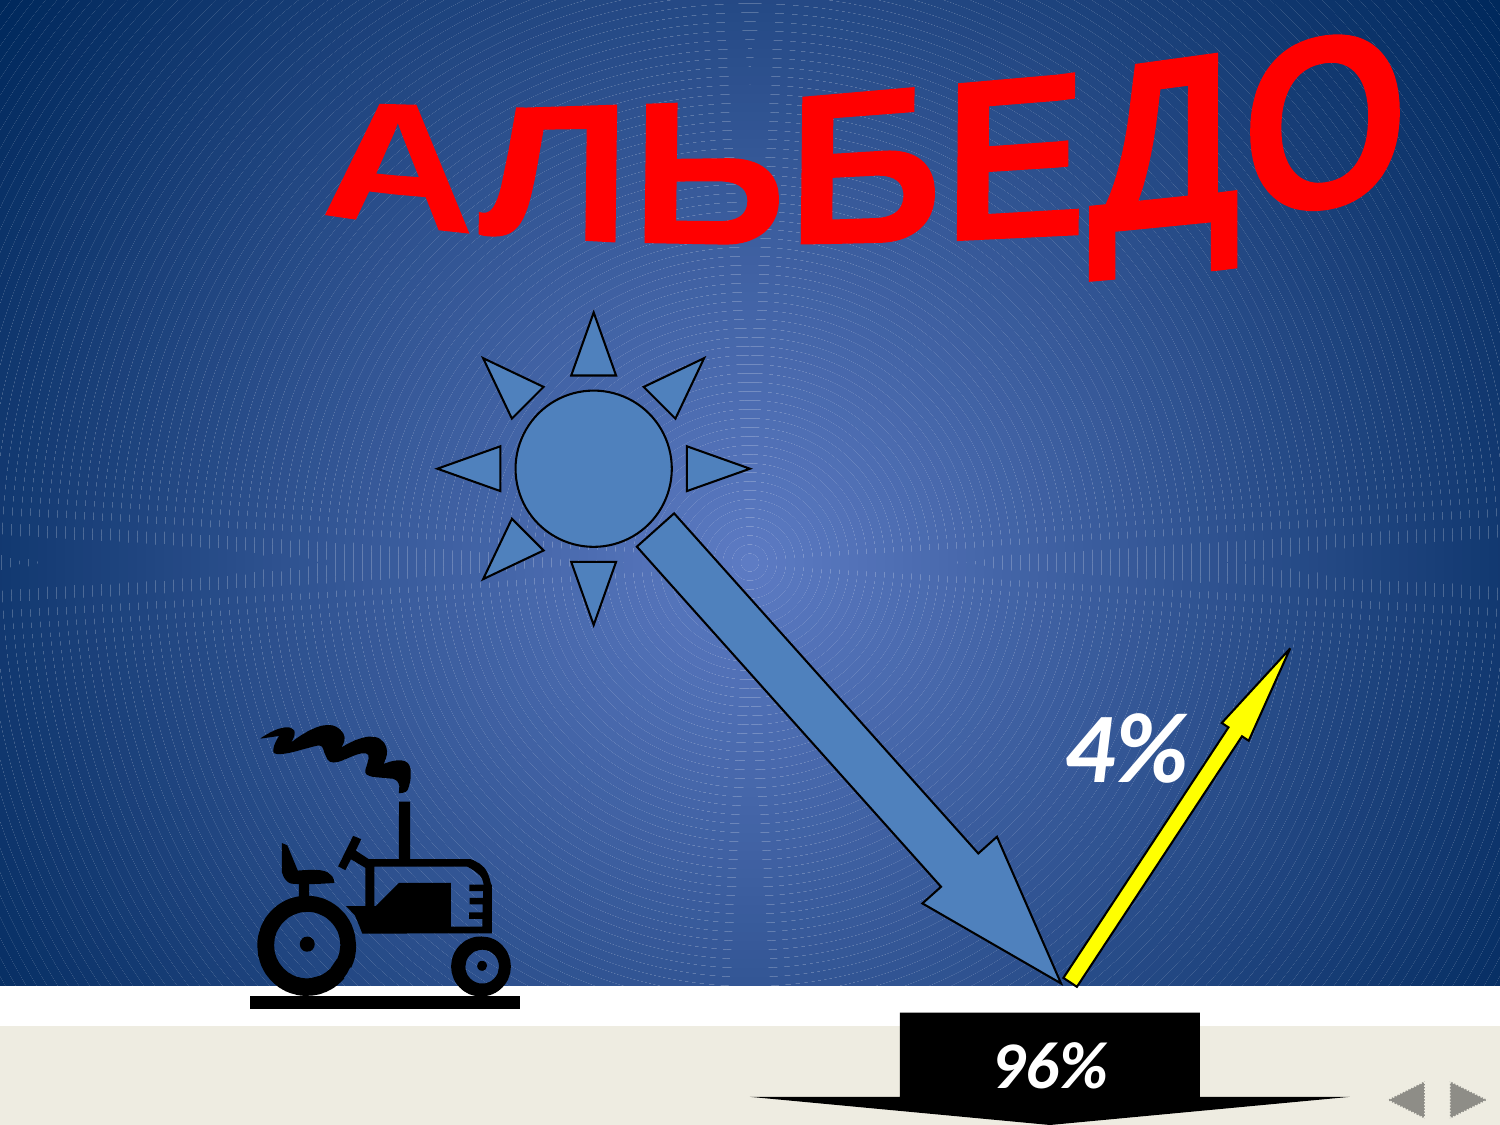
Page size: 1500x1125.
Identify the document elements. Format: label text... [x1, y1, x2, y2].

text_box 4% [1050, 675, 1238, 810]
text_box [571, 312, 617, 376]
picture [249, 724, 521, 1010]
text_box [643, 358, 705, 419]
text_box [0, 987, 1500, 1125]
text_box [515, 390, 672, 547]
text_box [437, 446, 501, 492]
text_box [636, 513, 1062, 984]
text_box [571, 561, 617, 625]
text_box [1238, 648, 1291, 743]
text_box [686, 446, 750, 492]
text_box [483, 358, 544, 419]
text_box [483, 518, 544, 580]
text_box [1063, 810, 1194, 985]
